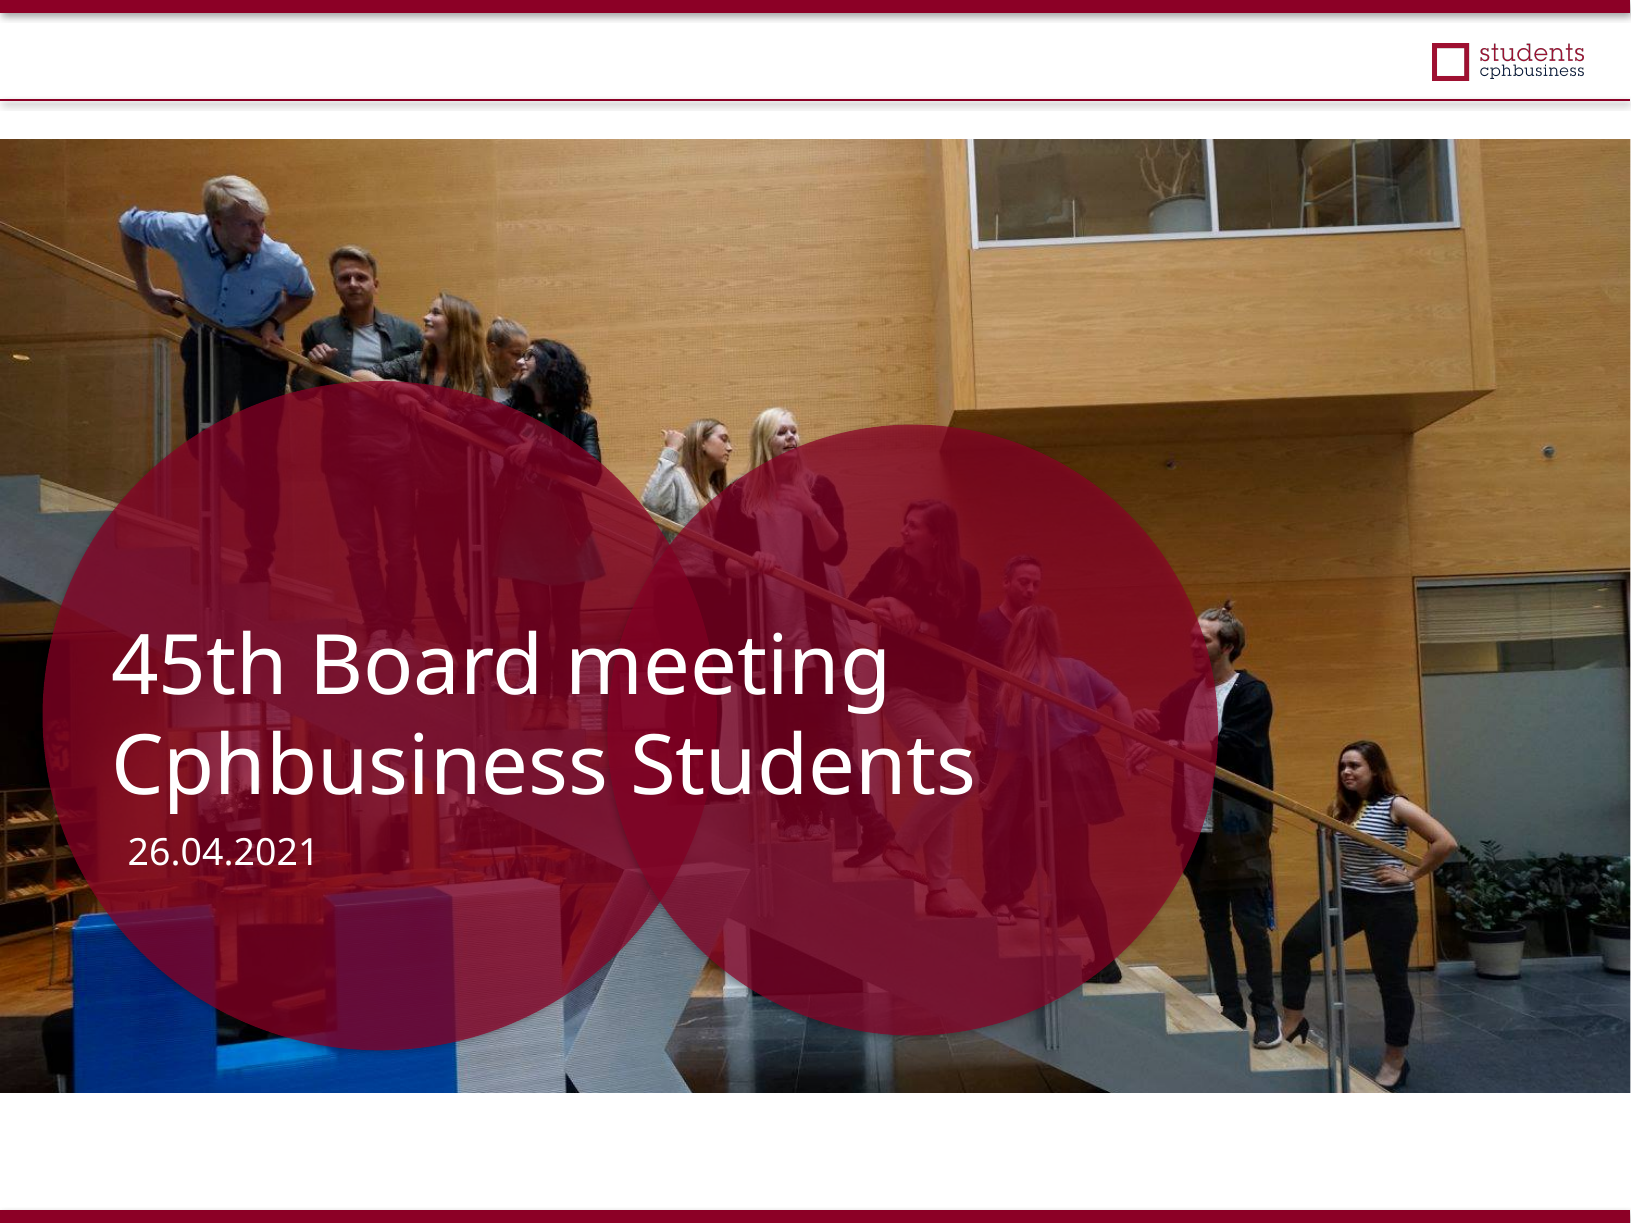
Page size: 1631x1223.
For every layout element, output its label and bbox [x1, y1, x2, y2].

picture [1432, 43, 1584, 81]
picture [0, 139, 1631, 1094]
